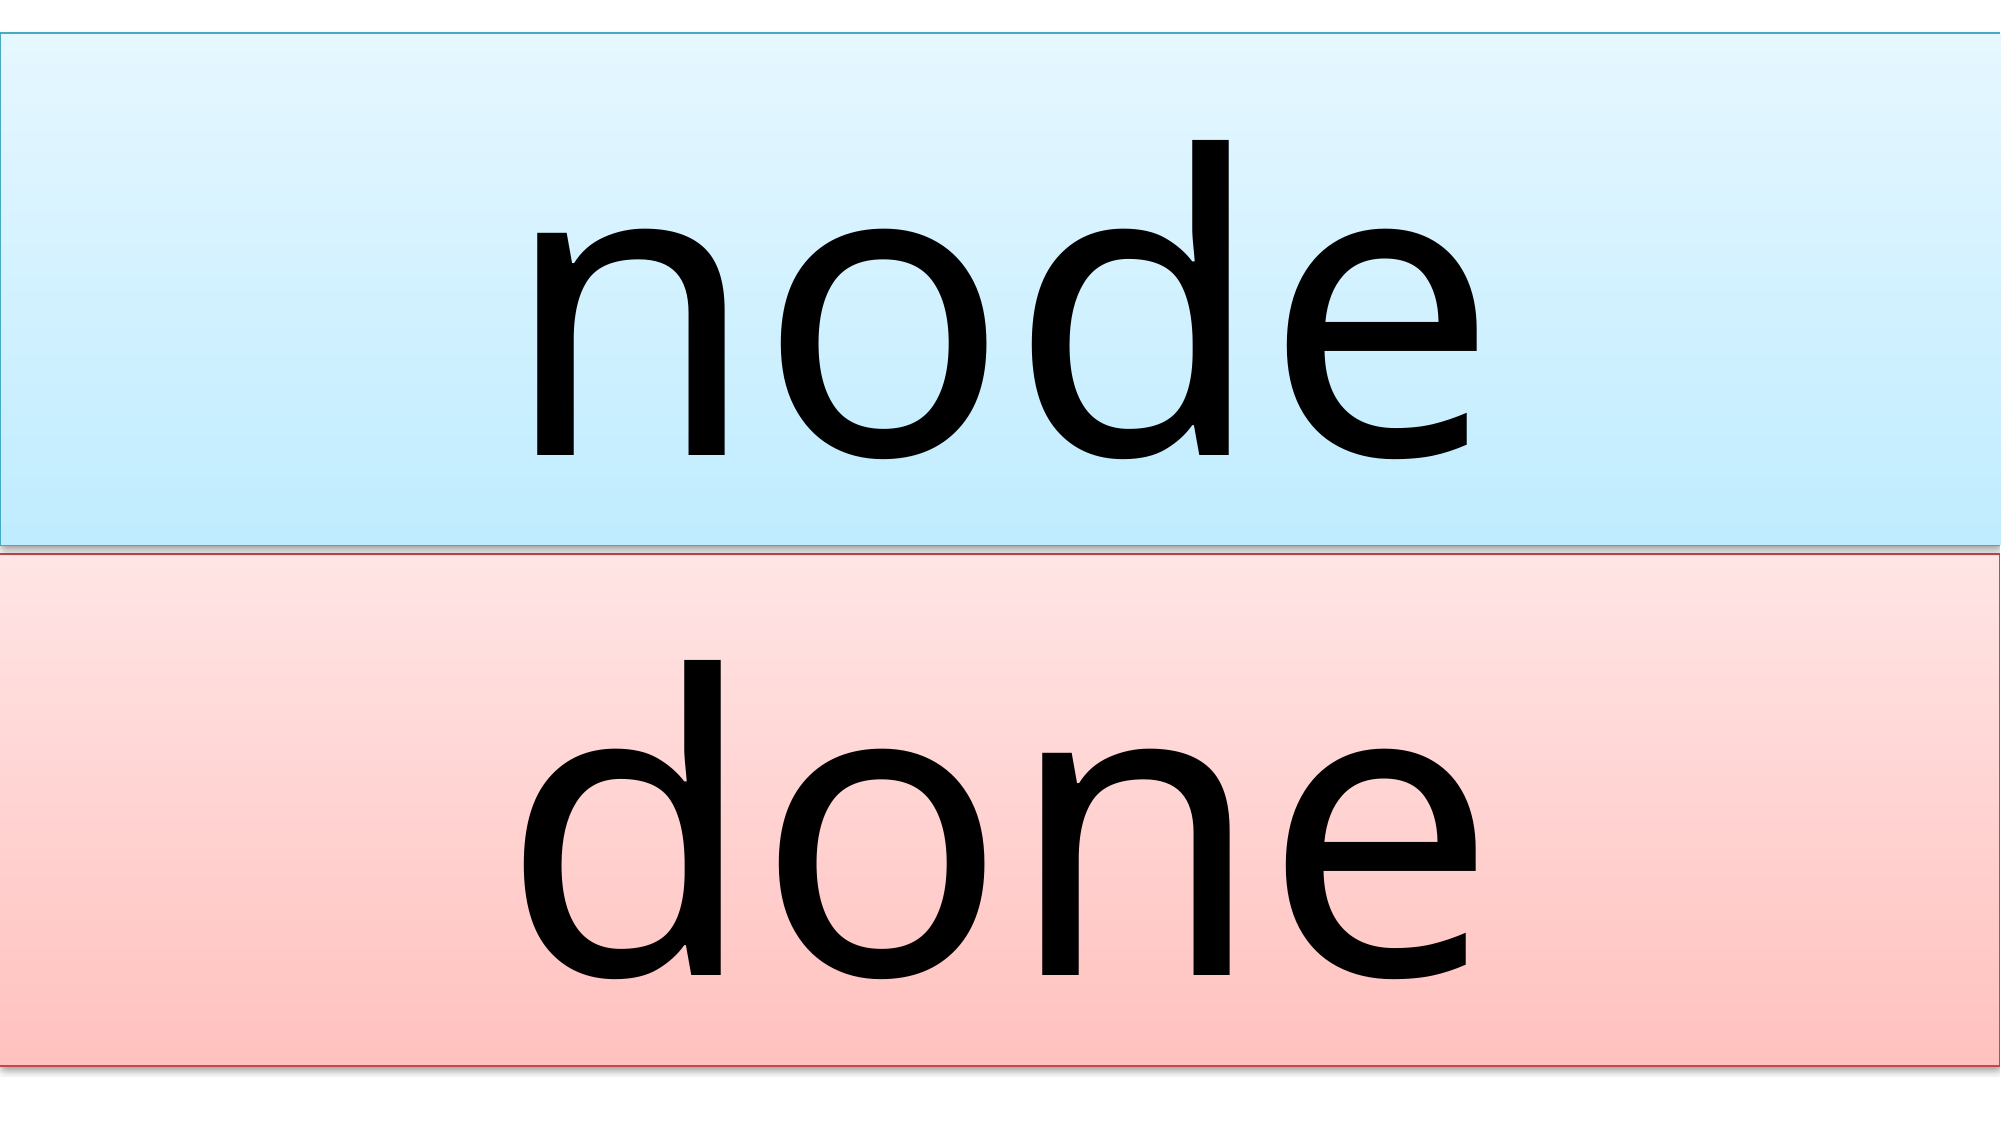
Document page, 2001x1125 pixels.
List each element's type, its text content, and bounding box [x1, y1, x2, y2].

text_box done [0, 556, 2000, 1067]
text_box node [0, 32, 2000, 546]
